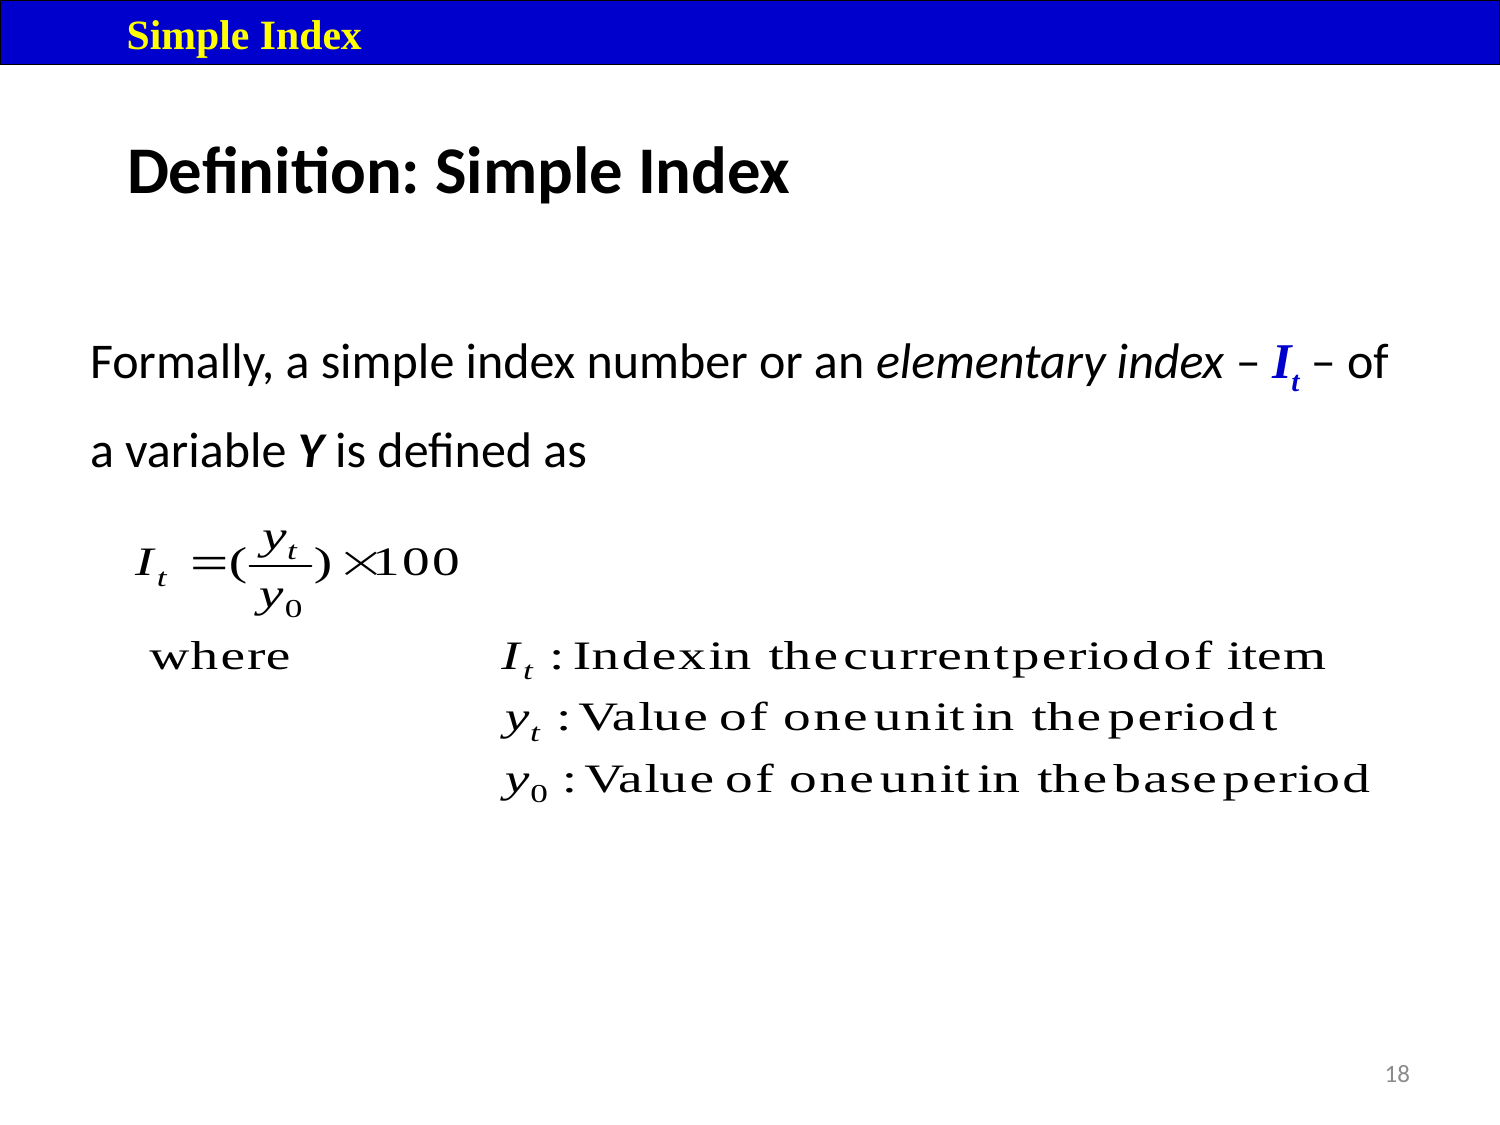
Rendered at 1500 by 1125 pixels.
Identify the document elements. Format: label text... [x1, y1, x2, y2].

picture [123, 509, 1376, 811]
list Formally, a simple index number or an elementary index – It – of a variable Y is defined as [75, 297, 1425, 492]
title Definition: Simple Index [112, 101, 1425, 233]
slide_number 18 [1074, 1042, 1425, 1103]
text_box Simple Index [0, 0, 1500, 65]
